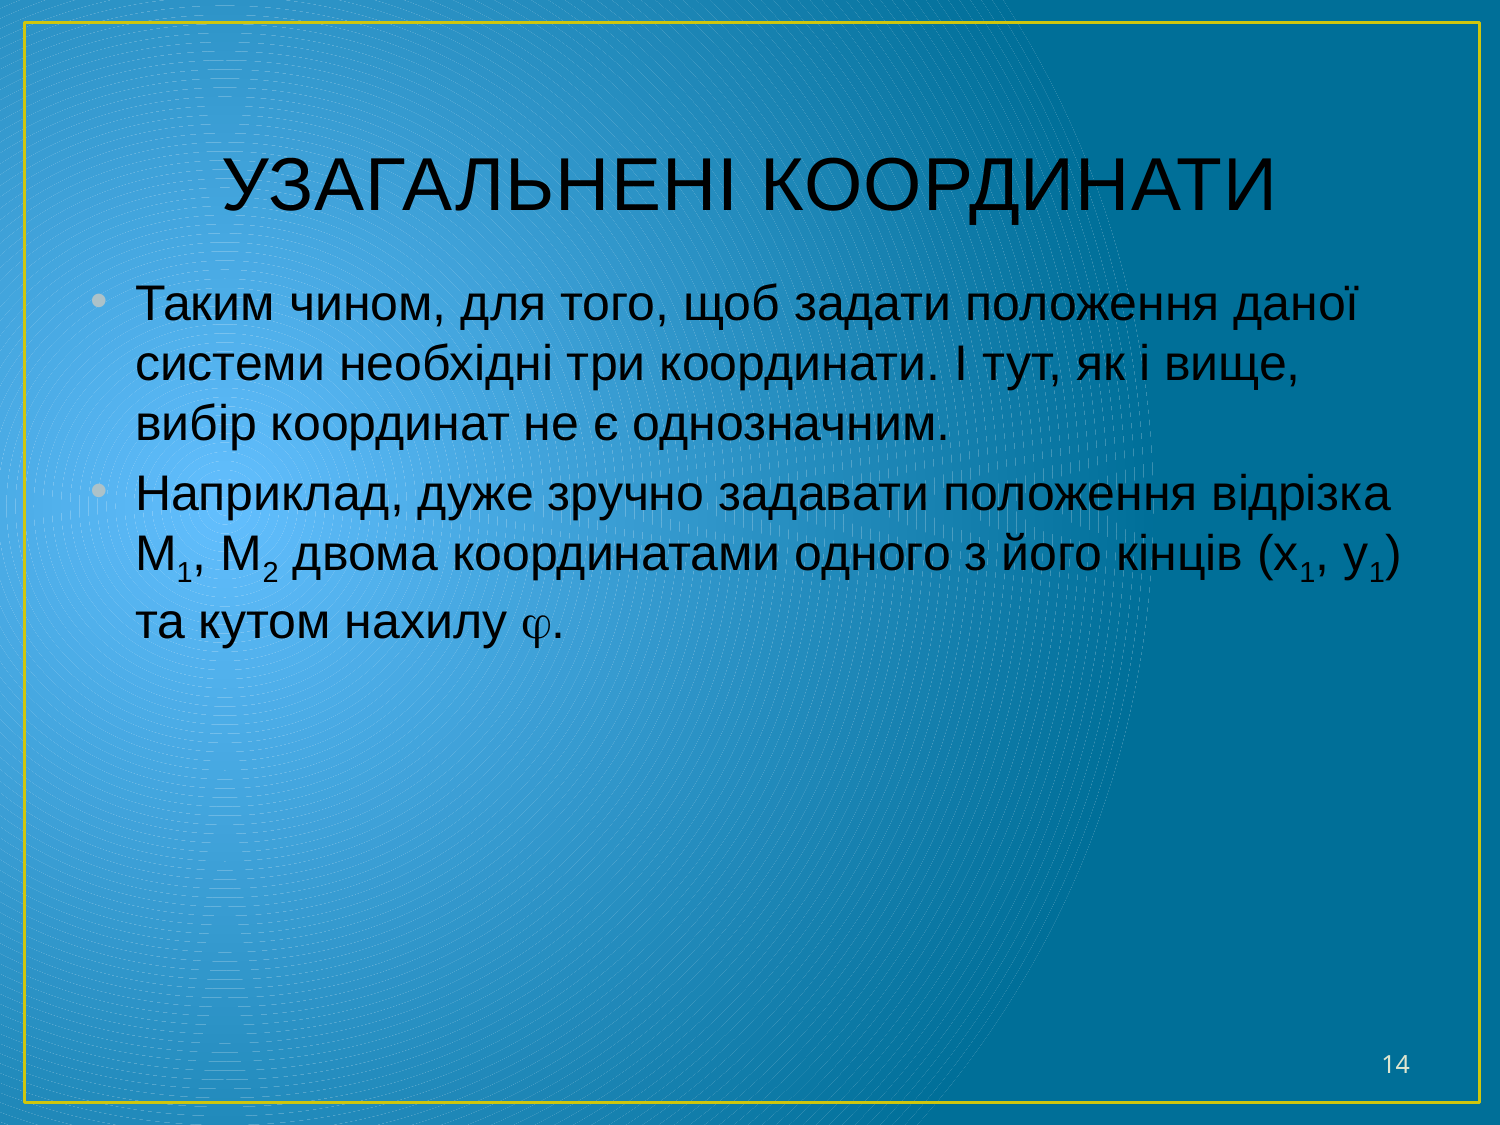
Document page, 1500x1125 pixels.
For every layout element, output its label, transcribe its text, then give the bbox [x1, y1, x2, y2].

list Таким чином, для того, щоб задати положення даної системи необхідні три координати. І тут, як і вище, вибір координат не є однозначним. Наприклад, дуже зручно задавати положення відрізка М1, М2 двома координатами одного з його кінців (х1, у1) та кутом нахилу . [75, 262, 1425, 1005]
title УЗАГАЛЬНЕНІ КООРДИНАТИ [75, 45, 1425, 233]
slide_number 14 [1074, 1035, 1425, 1096]
